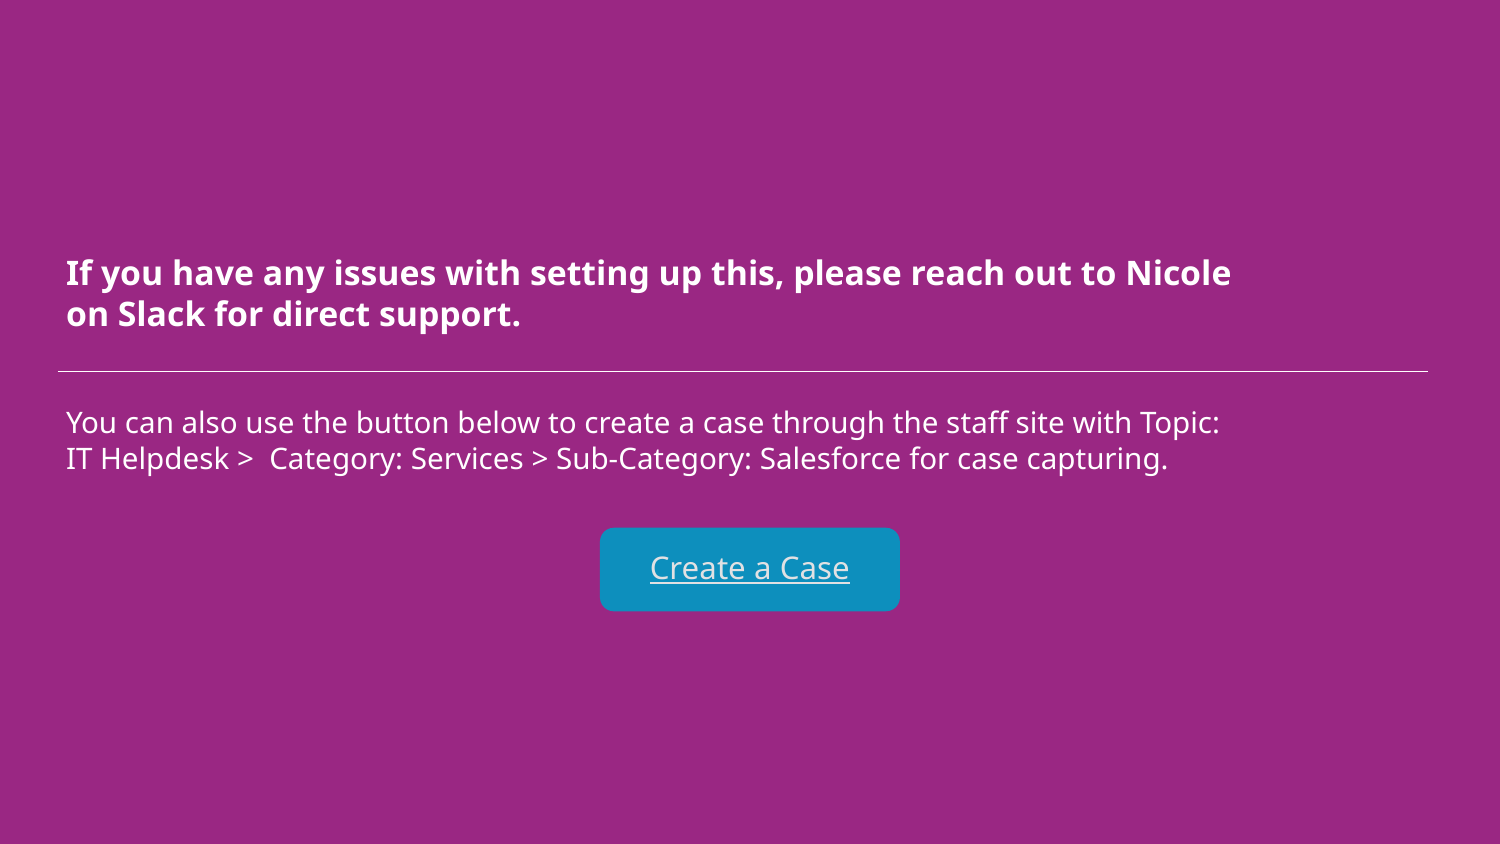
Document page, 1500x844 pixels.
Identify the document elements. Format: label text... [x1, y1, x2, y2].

text_box Create a Case [599, 527, 900, 612]
title If you have any issues with setting up this, please reach out to Nicole on Slack for direct support. You can also use the button below to create a case through the staff site with Topic: IT Helpdesk > Category: Services > Sub-Category: Salesforce for case capturing. [51, 240, 1449, 487]
